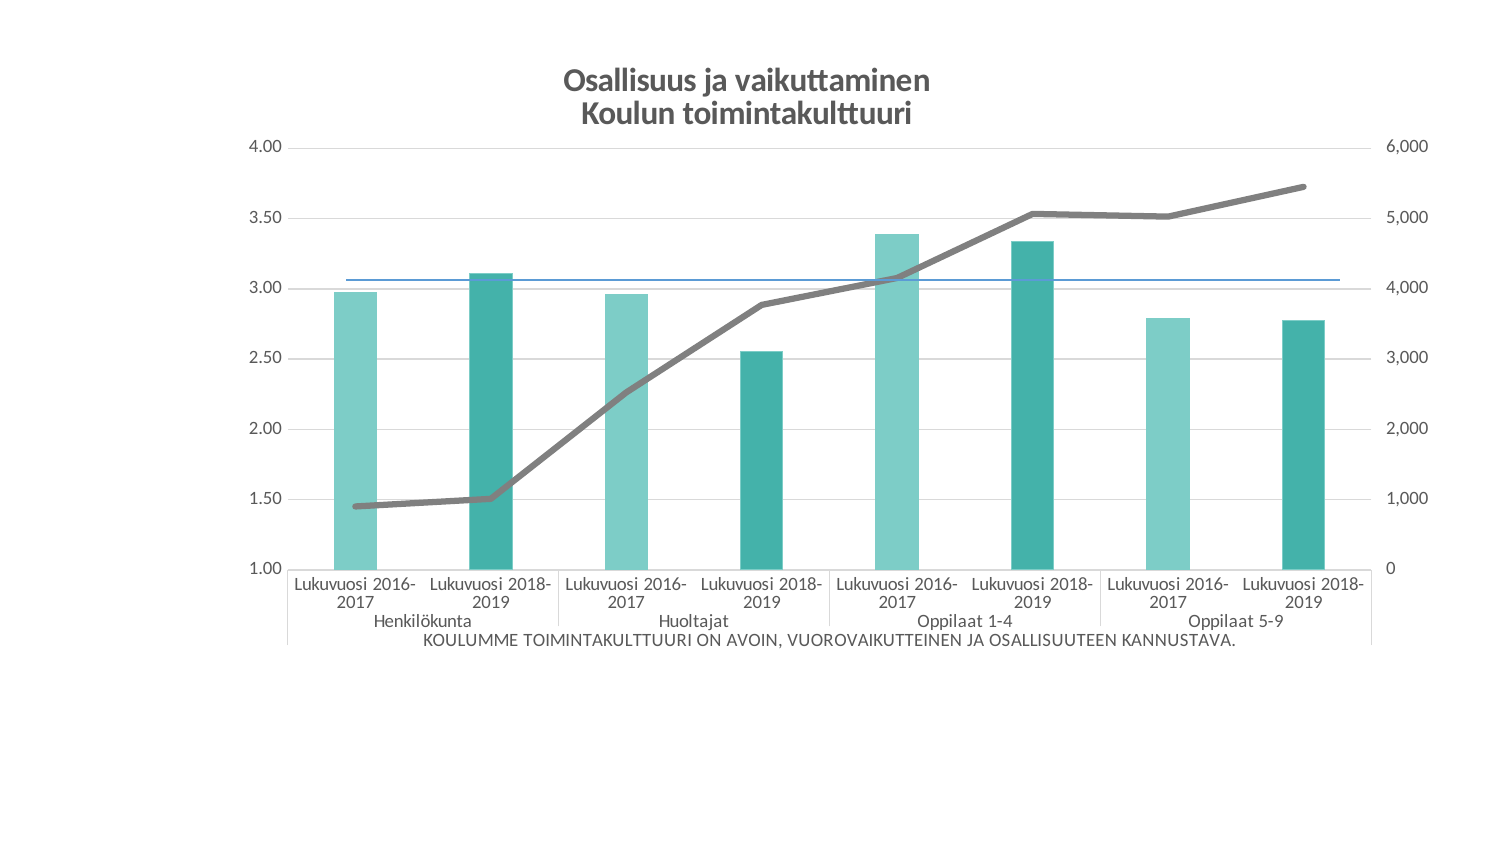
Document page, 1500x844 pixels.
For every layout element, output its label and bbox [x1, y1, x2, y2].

chart [38, 38, 1431, 746]
